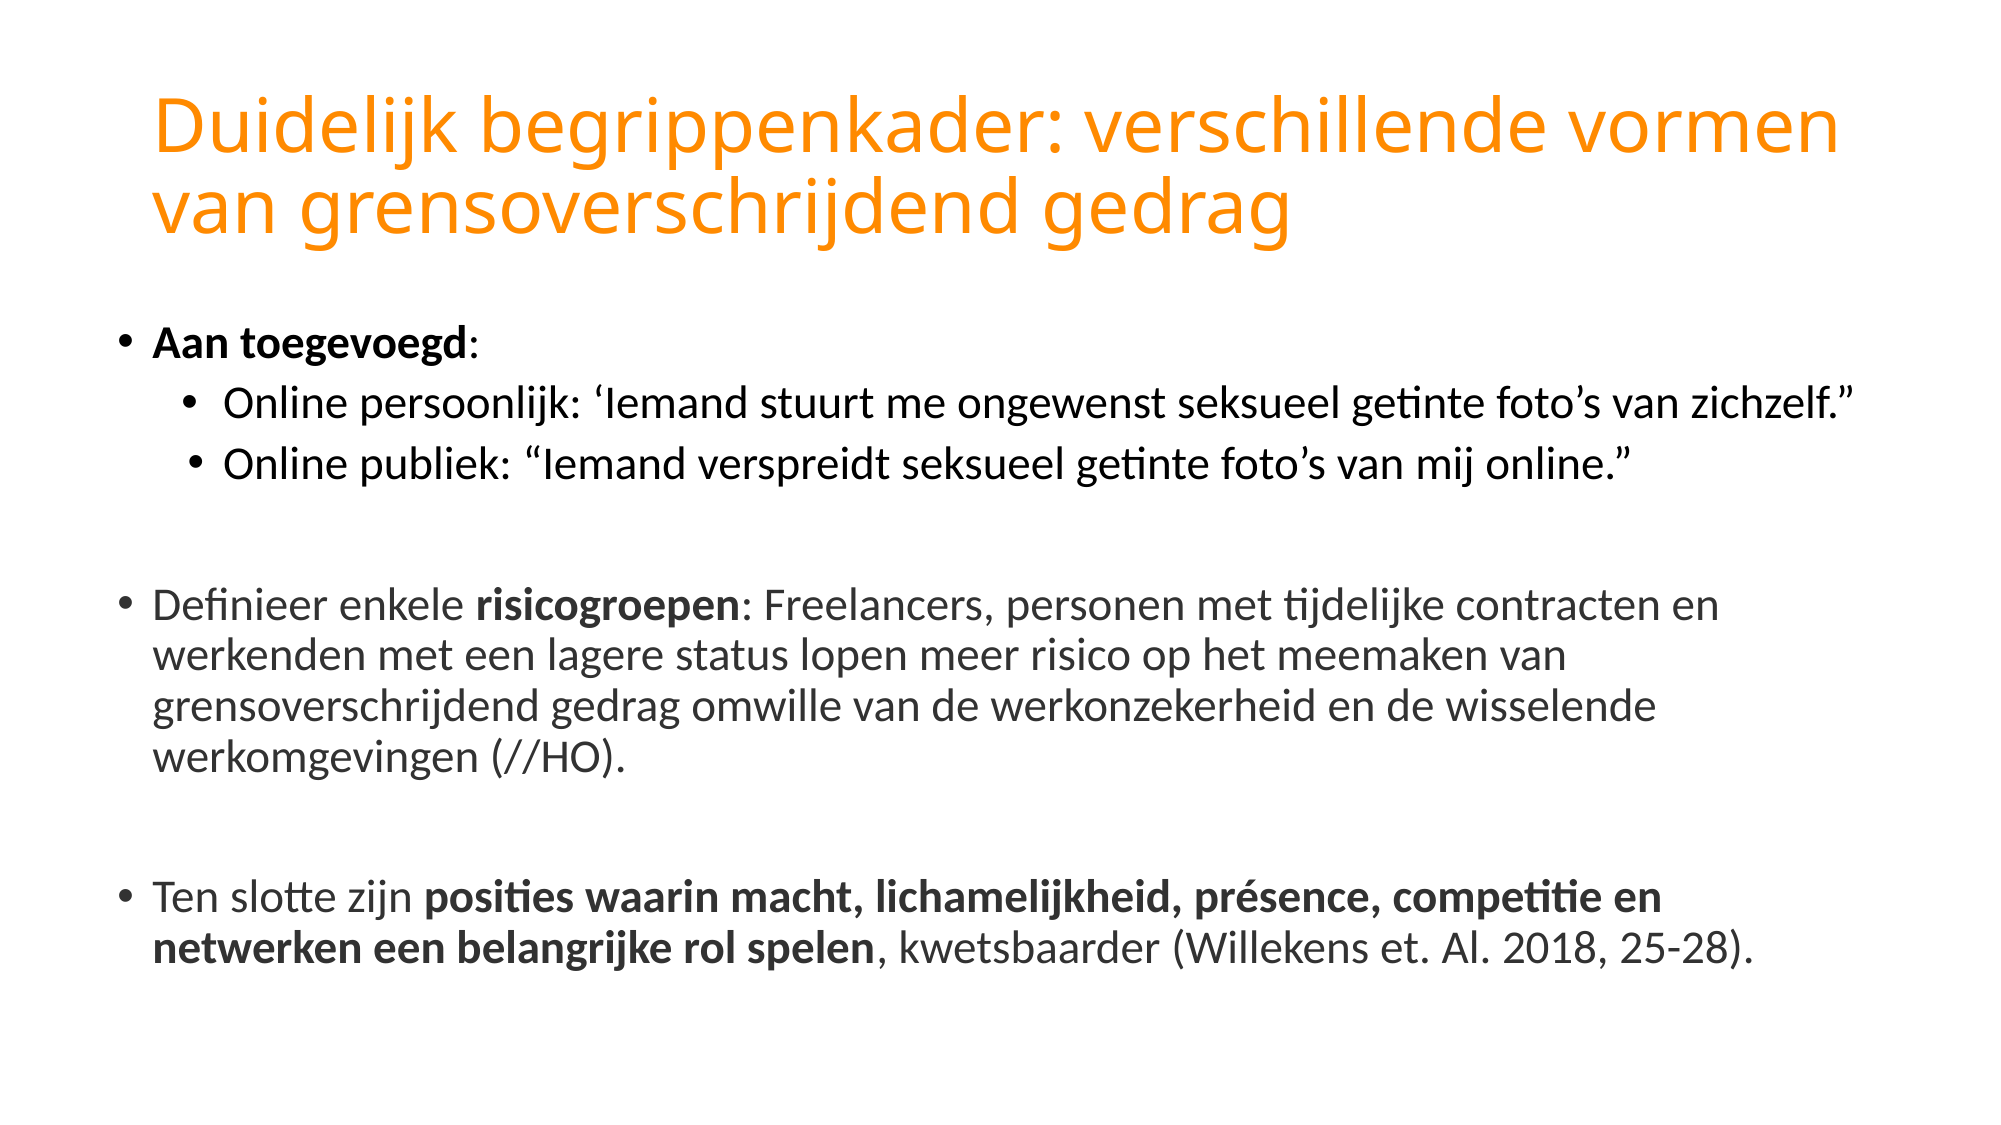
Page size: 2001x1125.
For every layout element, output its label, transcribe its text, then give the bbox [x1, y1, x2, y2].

title Duidelijk begrippenkader: verschillende vormen van grensoverschrijdend gedrag [137, 59, 1863, 248]
list Aan toegevoegd: Online persoonlijk: ‘Iemand stuurt me ongewenst seksueel getinte foto’s van zichzelf.” Online publiek: “Iemand verspreidt seksueel getinte foto’s van mij online.” Definieer enkele risicogroepen: Freelancers, personen met tijdelijke contracten en werkenden met een lagere status lopen meer risico op het meemaken van grensoverschrijdend gedrag omwille van de werkonzekerheid en de wisselende werkomgevingen (//HO). Ten slotte zijn posities waarin macht, lichamelijkheid, présence, competitie en netwerken een belangrijke rol spelen, kwetsbaarder (Willekens et. Al. 2018, 25-28). [102, 248, 1898, 1024]
